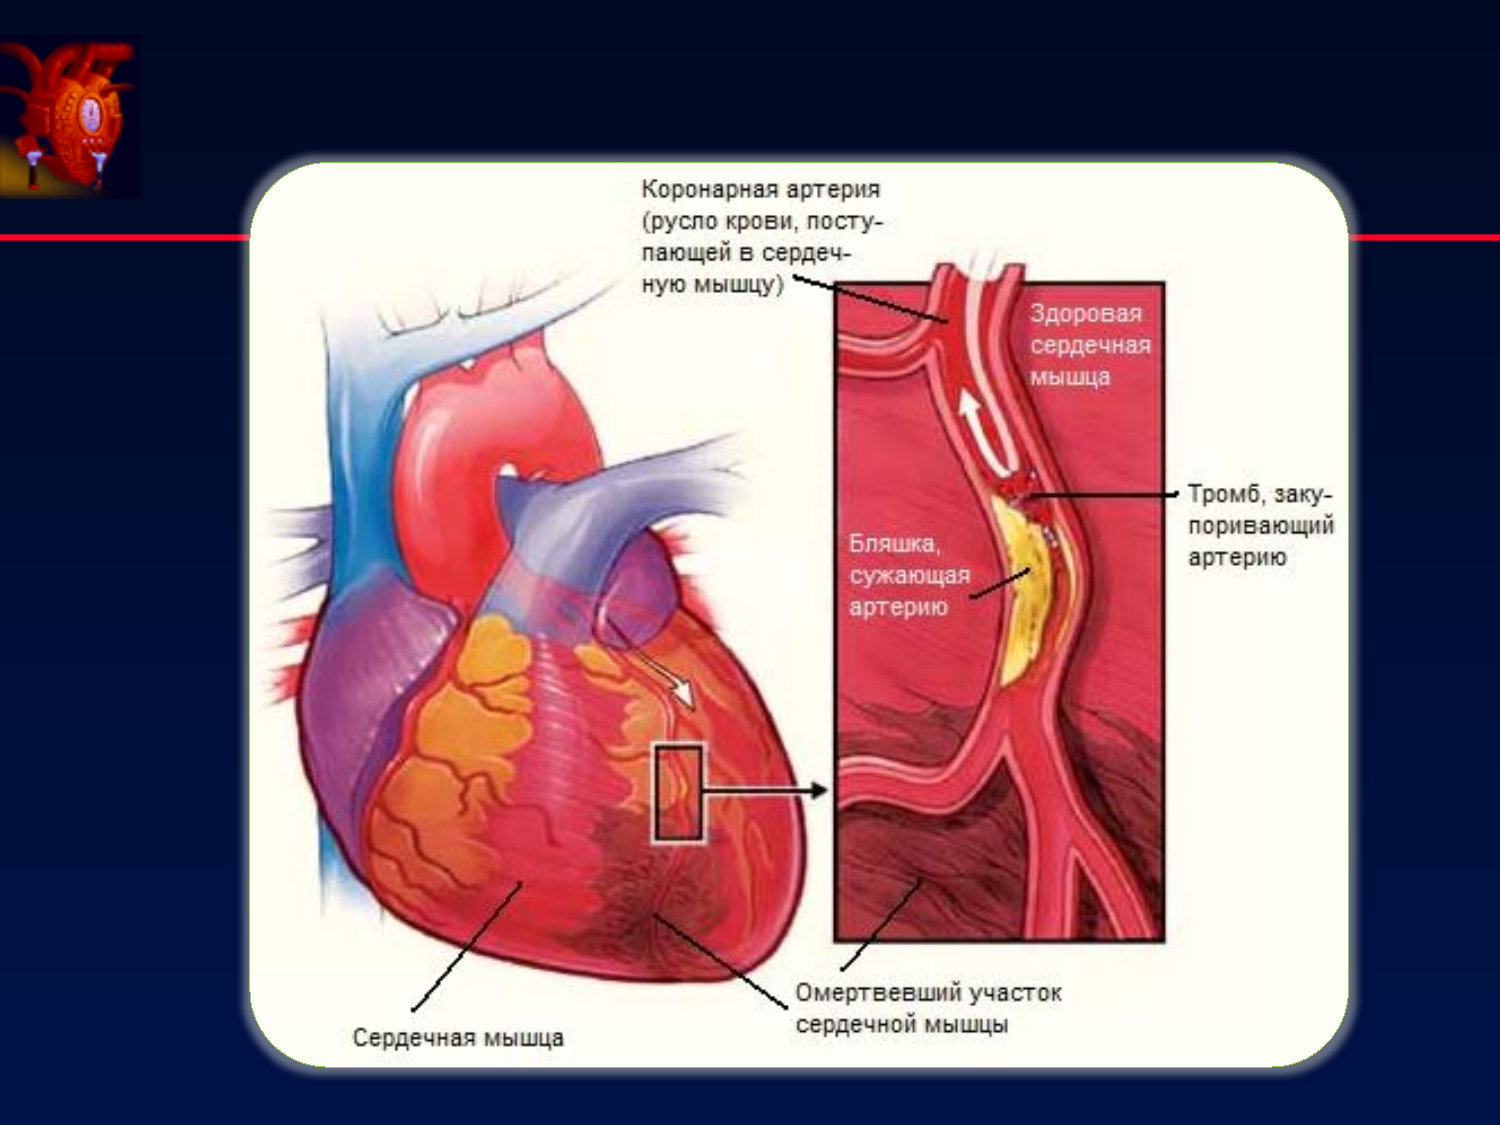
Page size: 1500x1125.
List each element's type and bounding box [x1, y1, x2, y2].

picture [249, 162, 1349, 1068]
picture [0, 35, 140, 199]
